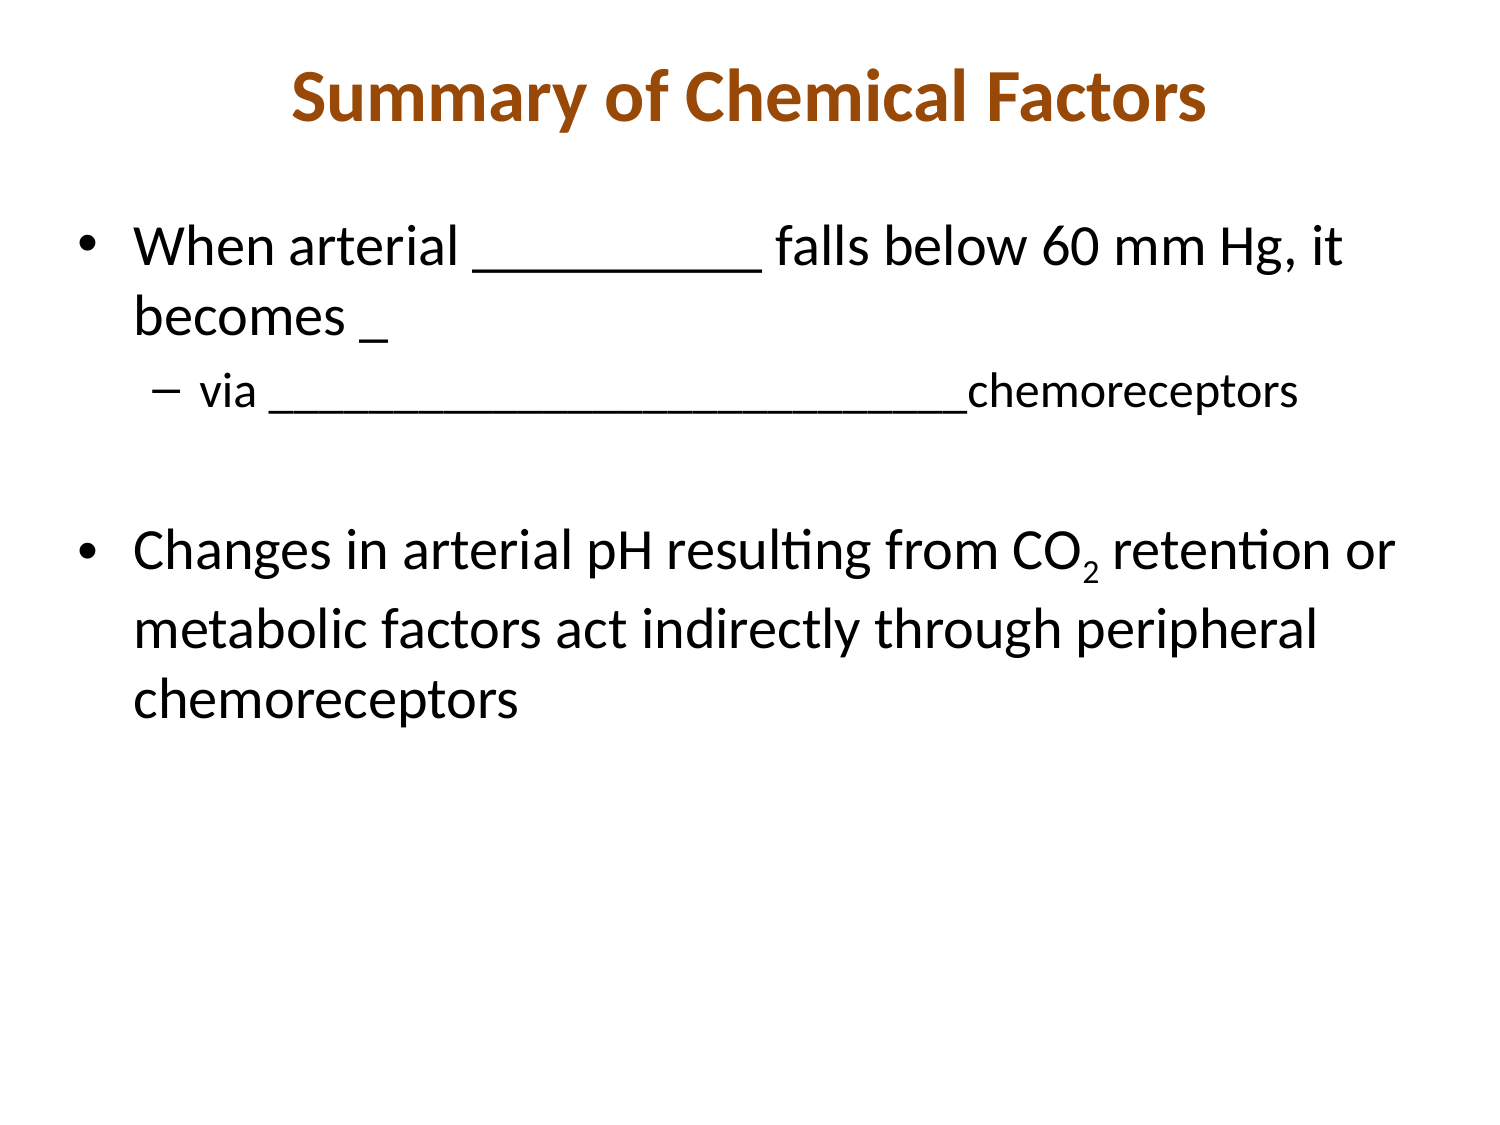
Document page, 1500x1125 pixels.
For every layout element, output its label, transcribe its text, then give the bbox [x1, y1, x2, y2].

list When arterial __________ falls below 60 mm Hg, it becomes _ via ____________________________chemoreceptors Changes in arterial pH resulting from CO2 retention or metabolic factors act indirectly through peripheral chemoreceptors [62, 200, 1450, 1005]
title Summary of Chemical Factors [75, 45, 1425, 138]
